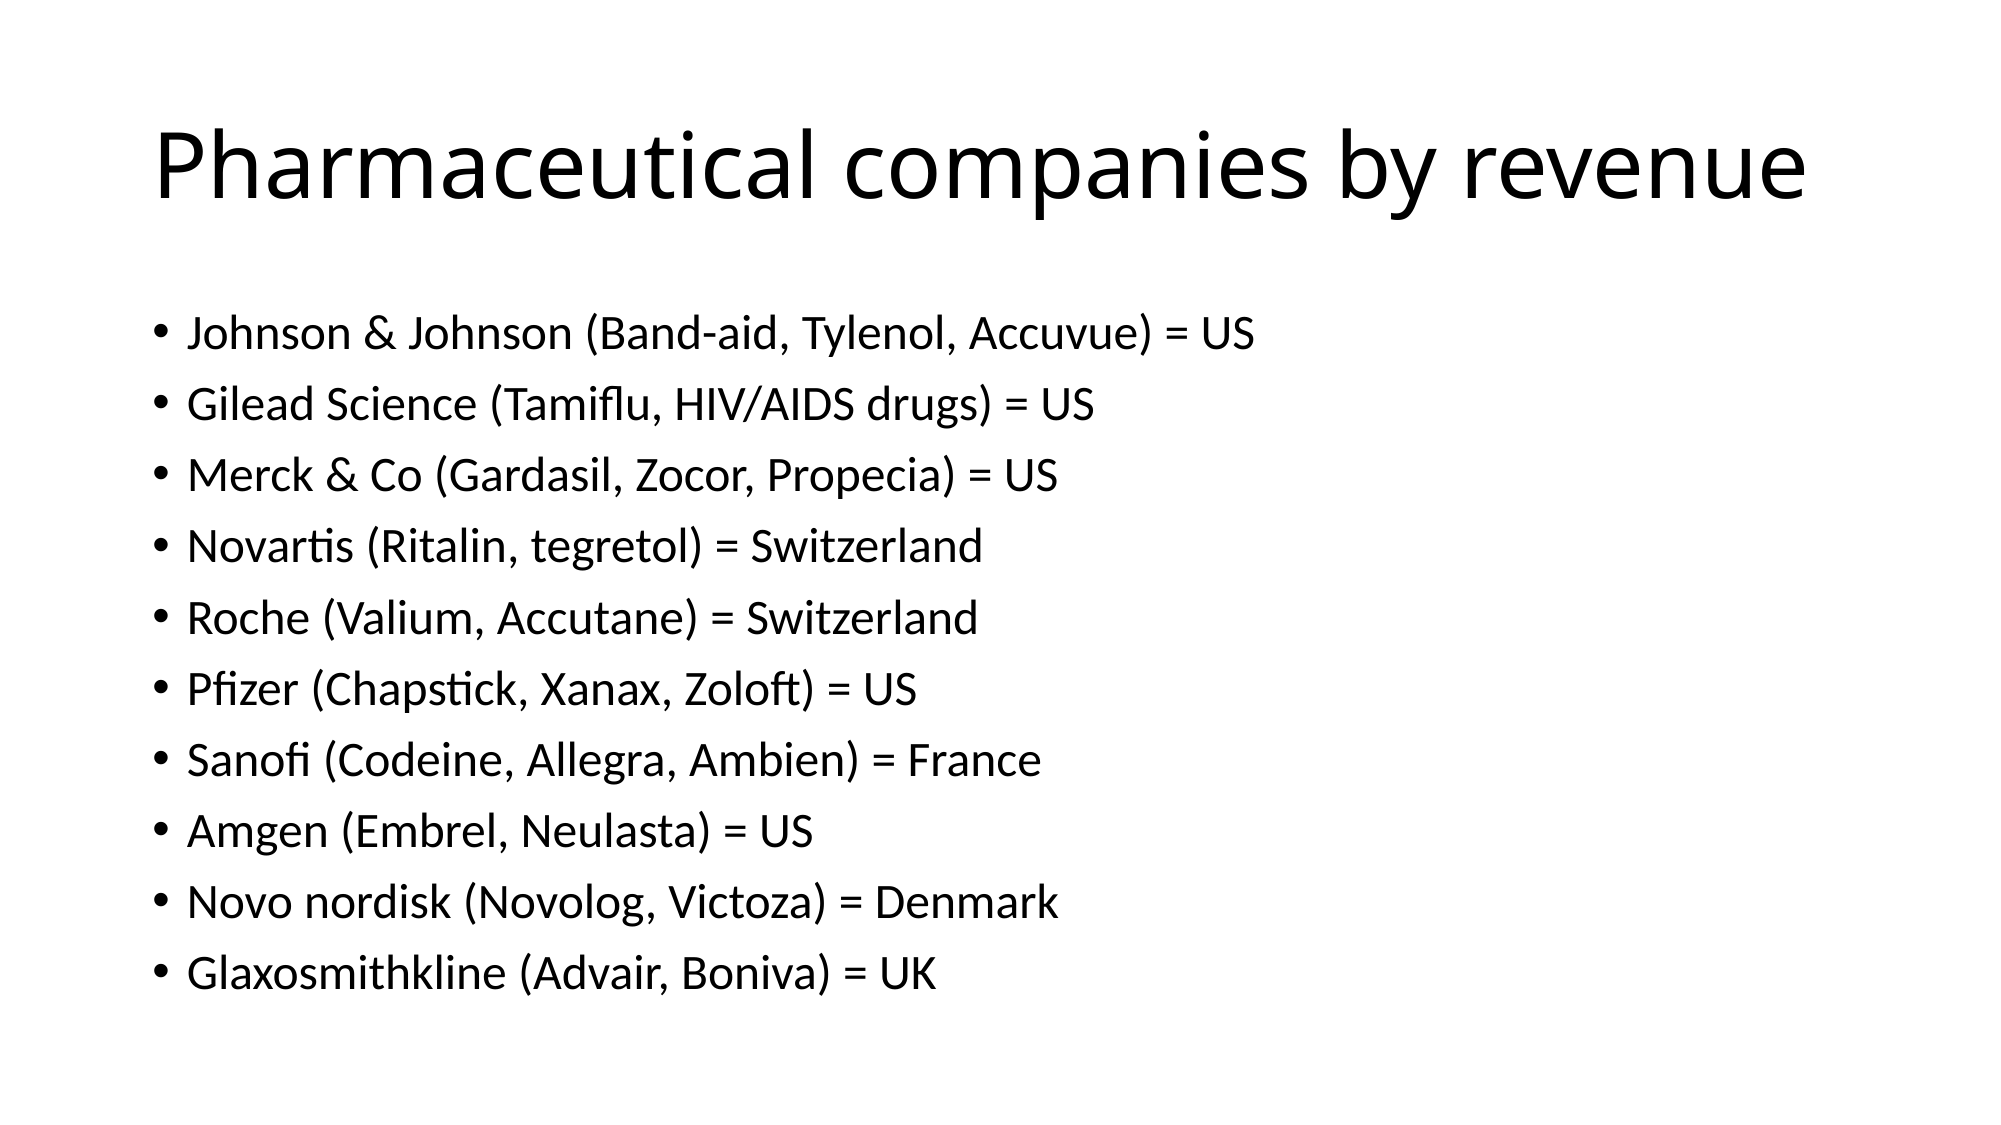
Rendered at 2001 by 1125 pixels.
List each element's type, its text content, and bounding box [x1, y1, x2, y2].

title Pharmaceutical companies by revenue [137, 59, 1863, 278]
list Johnson & Johnson (Band-aid, Tylenol, Accuvue) = US Gilead Science (Tamiflu, HIV/AIDS drugs) = US Merck & Co (Gardasil, Zocor, Propecia) = US Novartis (Ritalin, tegretol) = Switzerland Roche (Valium, Accutane) = Switzerland Pfizer (Chapstick, Xanax, Zoloft) = US Sanofi (Codeine, Allegra, Ambien) = France Amgen (Embrel, Neulasta) = US Novo nordisk (Novolog, Victoza) = Denmark Glaxosmithkline (Advair, Boniva) = UK [137, 299, 1863, 1014]
